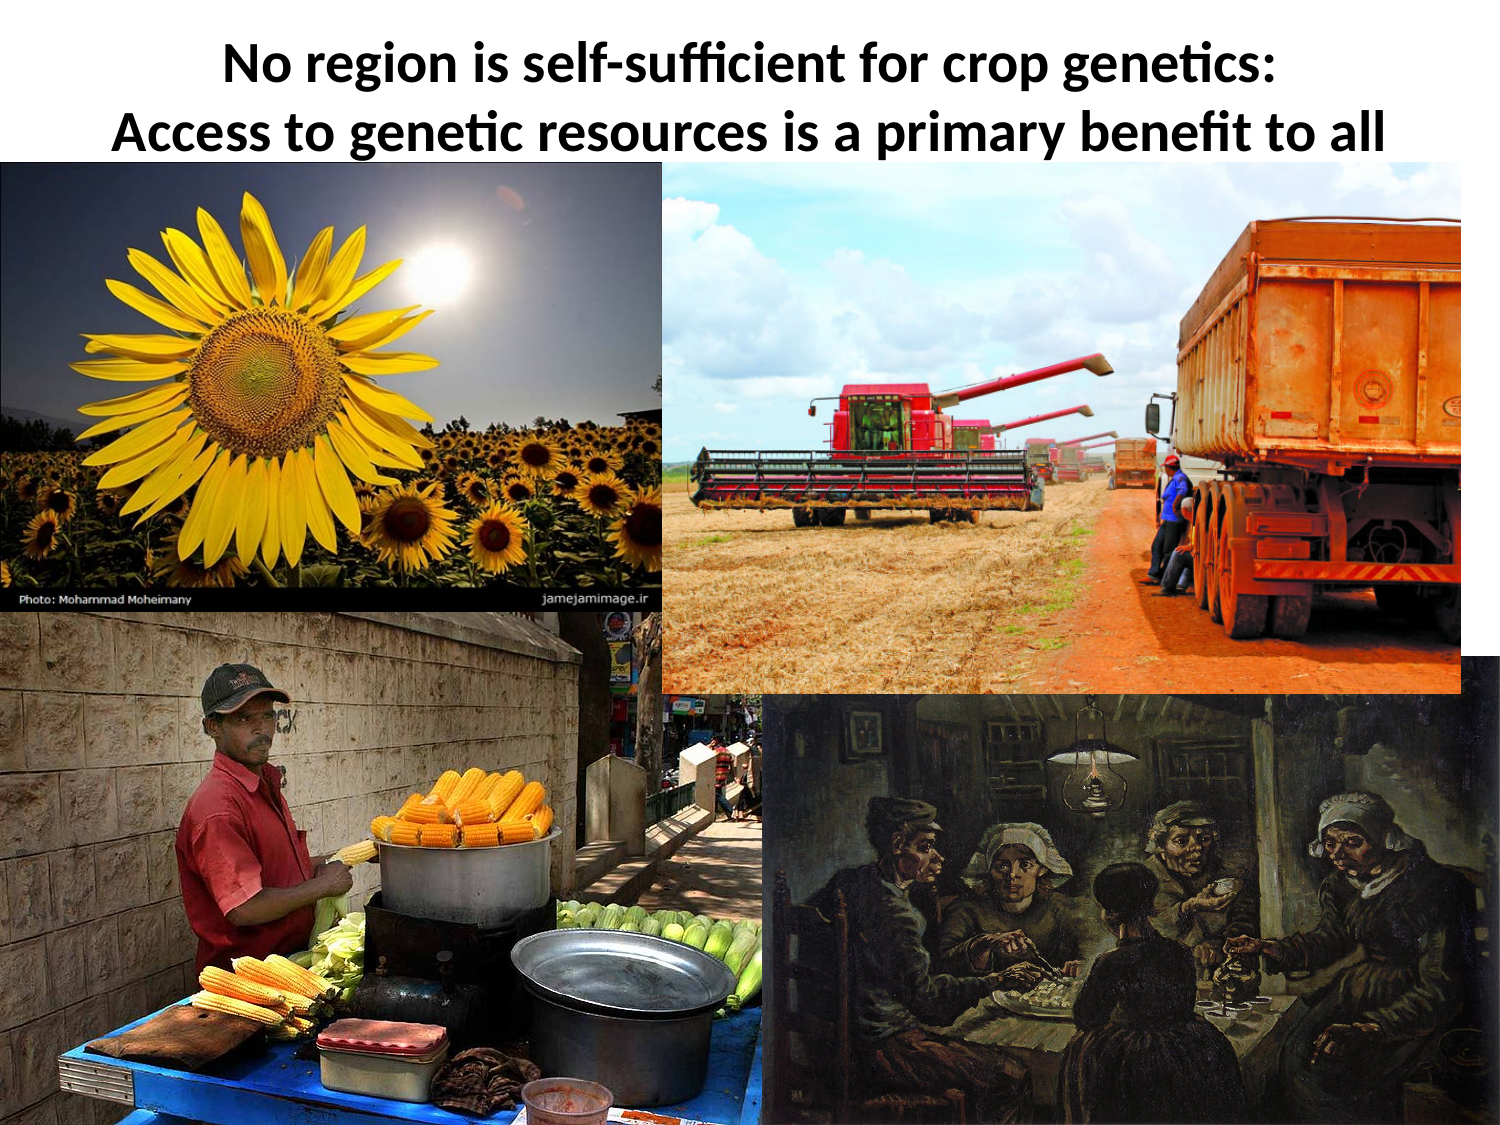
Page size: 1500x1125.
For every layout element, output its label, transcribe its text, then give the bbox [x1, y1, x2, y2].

picture [0, 162, 1500, 1125]
title No region is self-sufficient for crop genetics: Access to genetic resources is a primary benefit to all [0, 0, 1500, 188]
